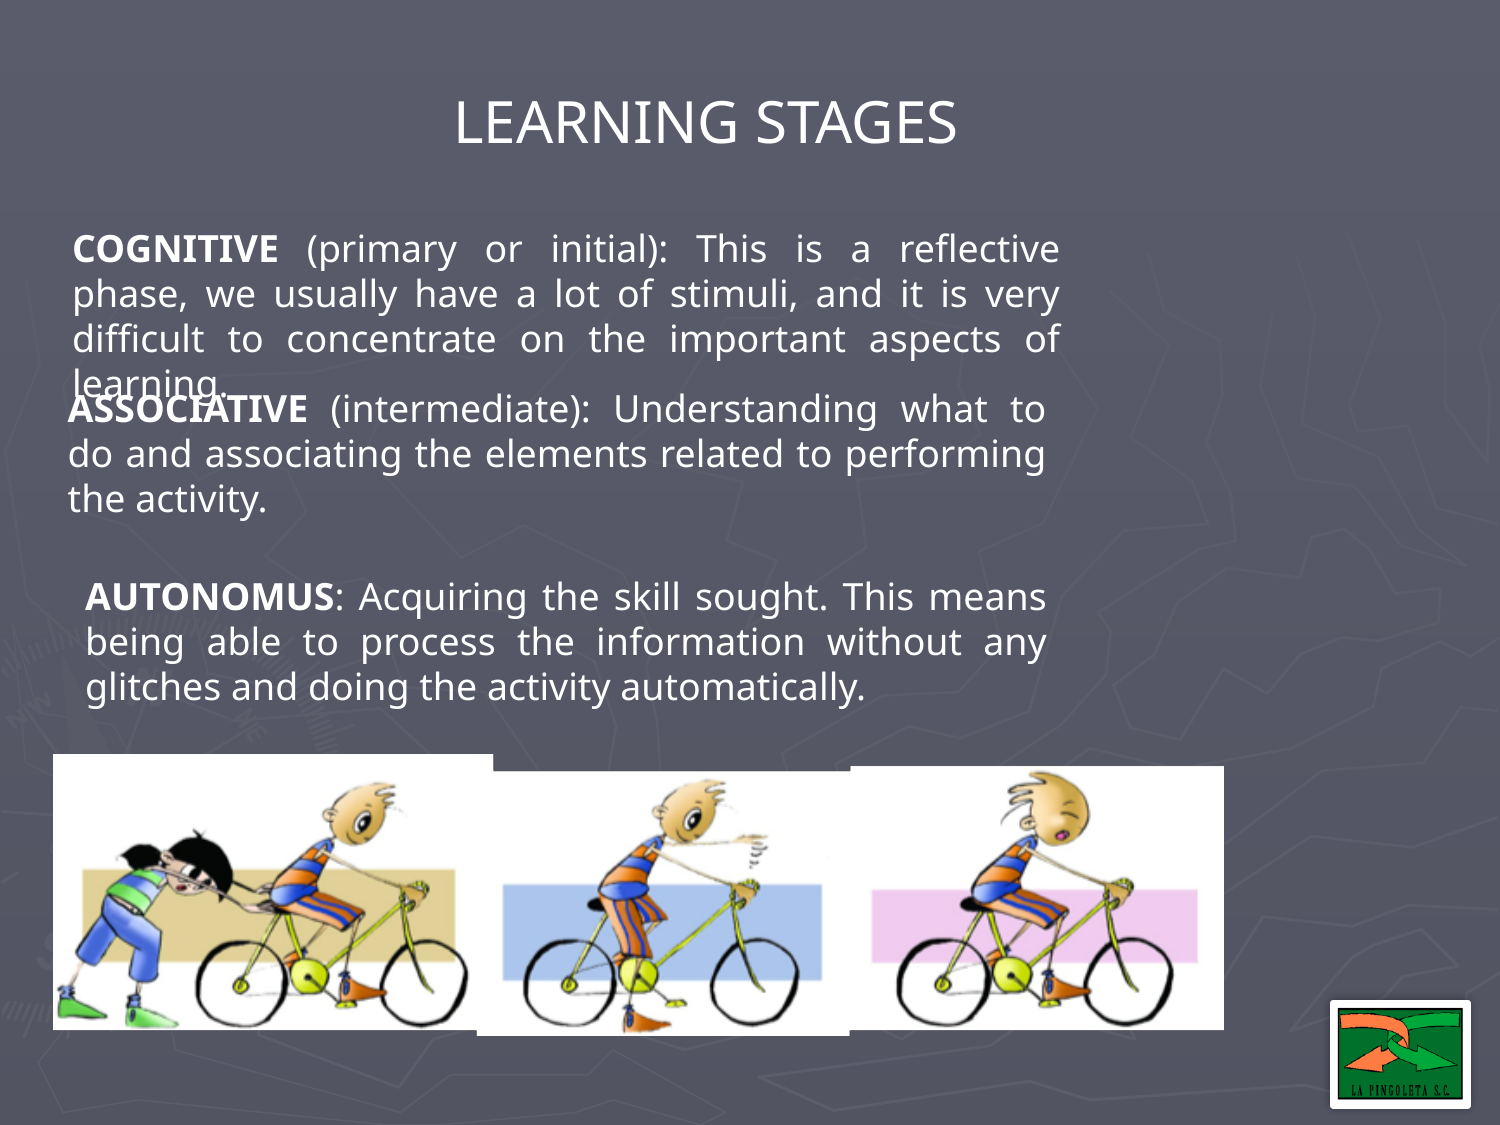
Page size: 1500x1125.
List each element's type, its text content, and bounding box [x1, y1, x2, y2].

text_box ASSOCIATIVE (intermediate): Understanding what to do and associating the elements related to performing the activity. [60, 377, 1055, 528]
text_box AUTONOMUS: Acquiring the skill sought. This means being able to process the information without any glitches and doing the activity automatically. [77, 565, 1056, 754]
text_box LEARNING STAGES [253, 78, 1223, 164]
picture [1335, 1005, 1466, 1104]
text_box COGNITIVE (primary or initial): This is a reflective phase, we usually have a lot of stimuli, and it is very difficult to concentrate on the important aspects of learning. [64, 217, 1069, 413]
picture [52, 754, 1224, 1036]
